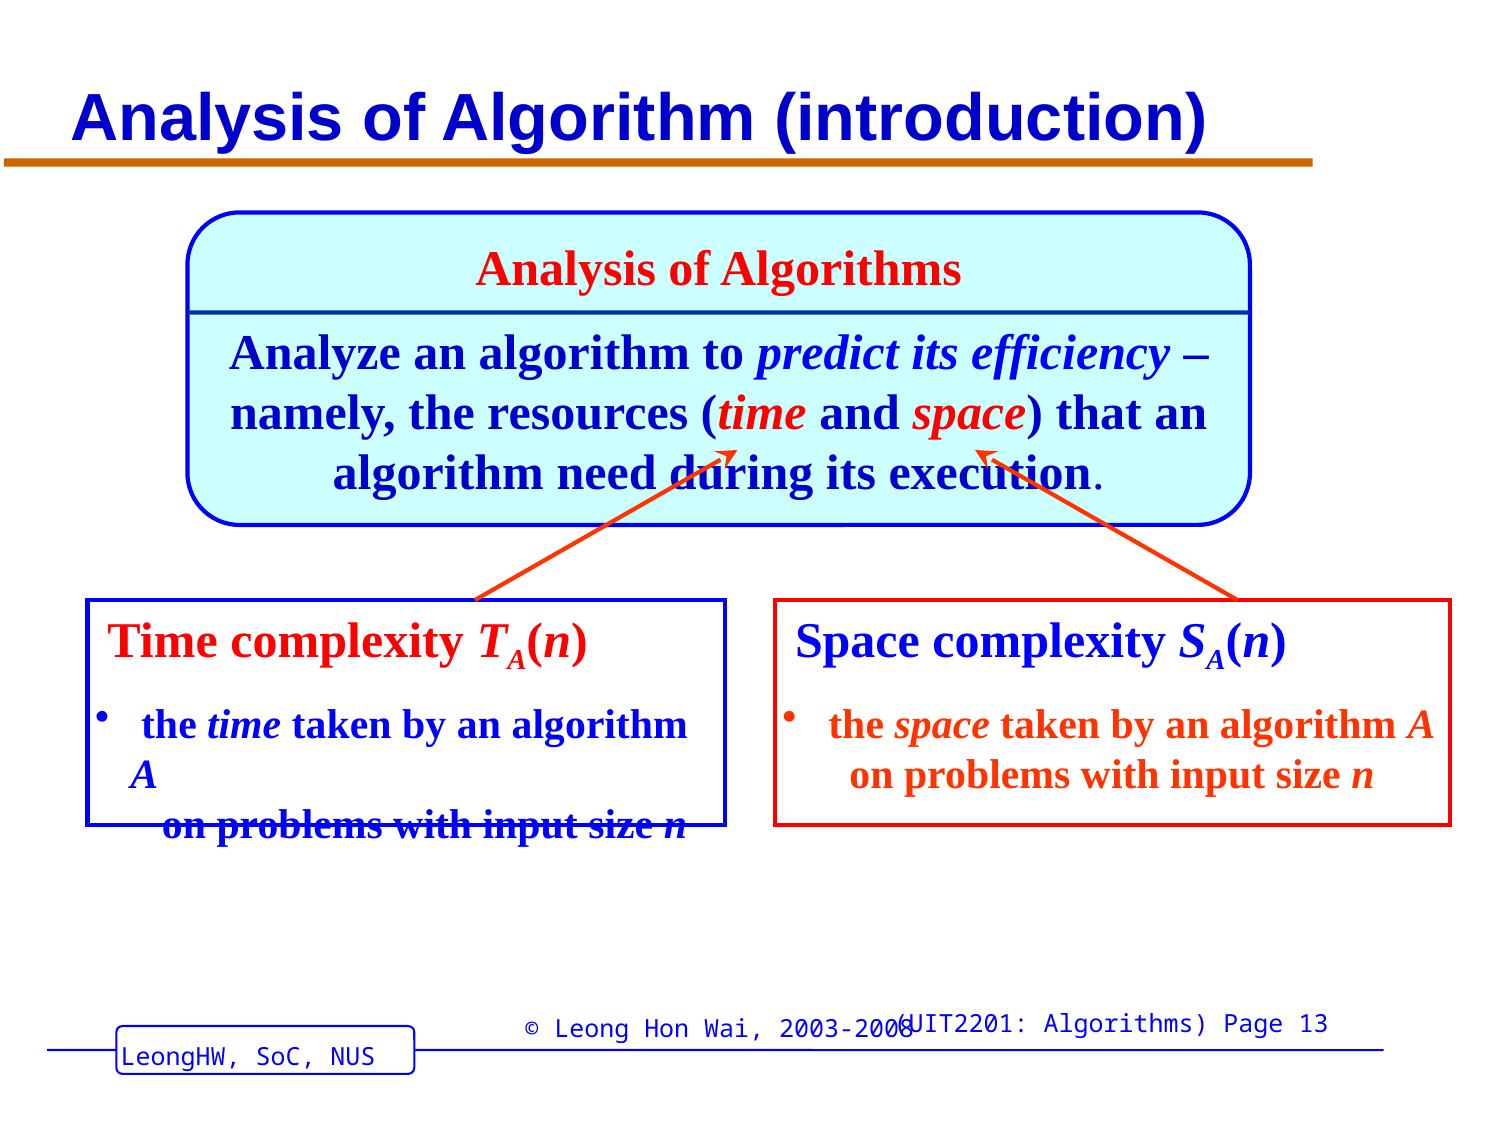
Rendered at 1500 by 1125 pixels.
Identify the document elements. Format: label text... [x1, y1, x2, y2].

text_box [187, 212, 1251, 526]
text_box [87, 449, 738, 826]
title Analysis of Algorithm (introduction) [54, 30, 1401, 163]
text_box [774, 449, 1451, 826]
